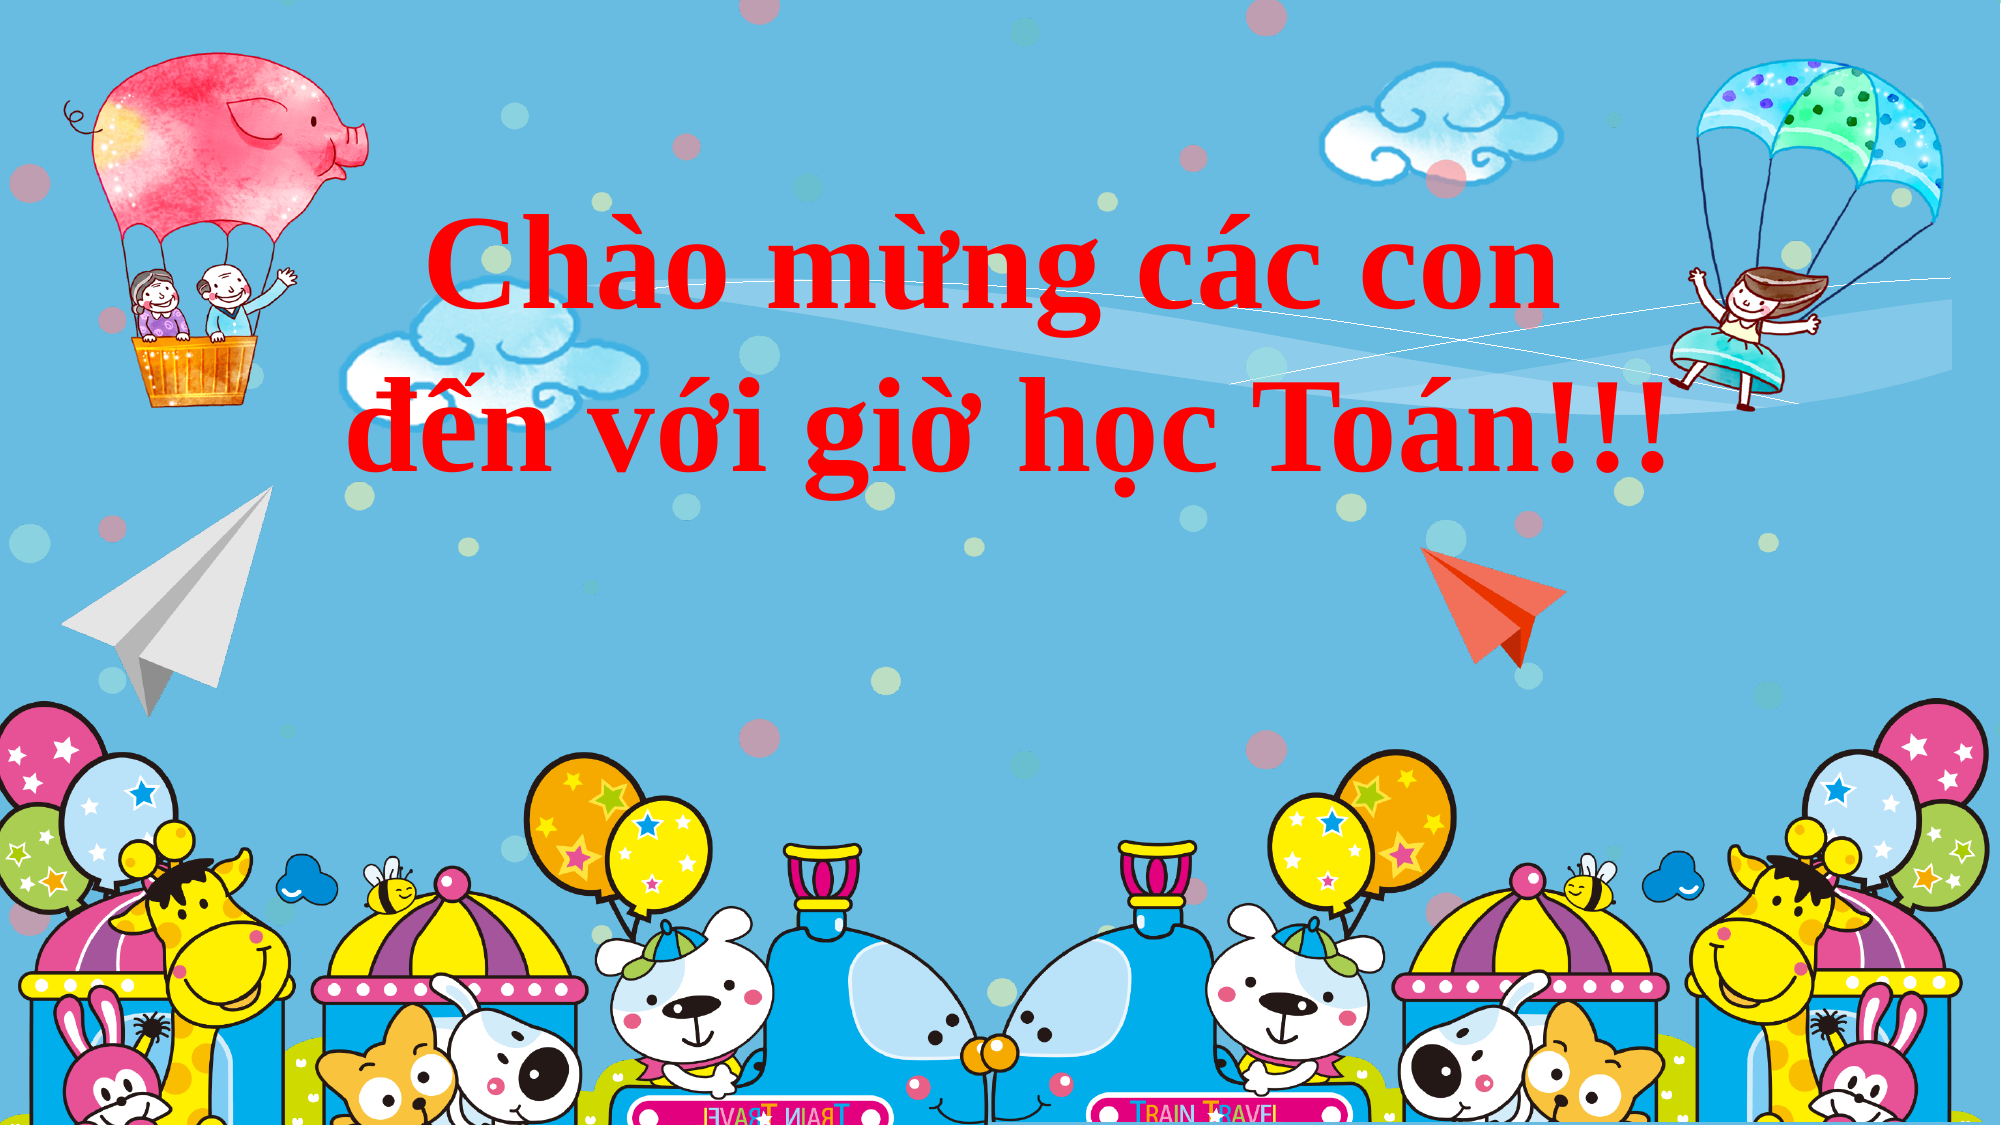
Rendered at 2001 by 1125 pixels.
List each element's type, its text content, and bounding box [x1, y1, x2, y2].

picture [0, 477, 2000, 1125]
picture [907, 1076, 930, 1099]
text_box Chào mừng các con đến với giờ học Toán!!! [288, 400, 1731, 476]
picture [1050, 1073, 1073, 1096]
picture [9, 0, 2001, 434]
